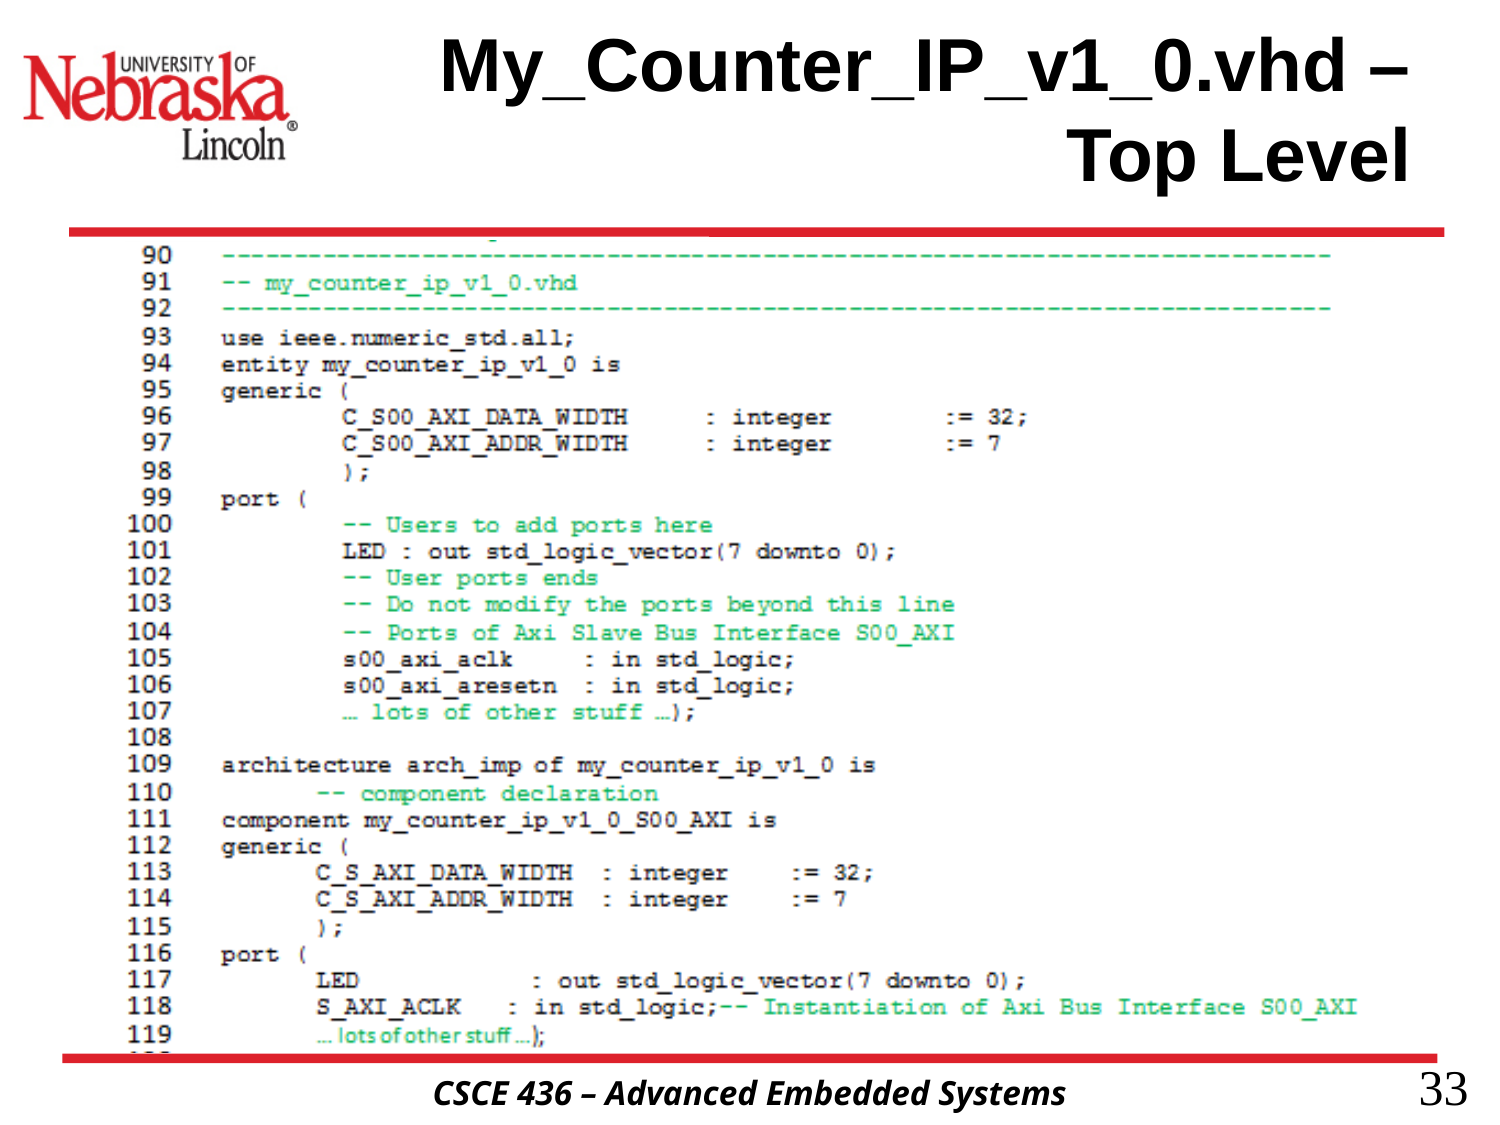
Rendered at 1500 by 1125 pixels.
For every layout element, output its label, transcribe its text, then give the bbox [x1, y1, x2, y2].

picture [124, 239, 1376, 1053]
picture [1, 32, 313, 181]
slide_number 33 [1133, 1047, 1484, 1125]
title My_Counter_IP_v1_0.vhd – Top Level [313, 12, 1427, 201]
